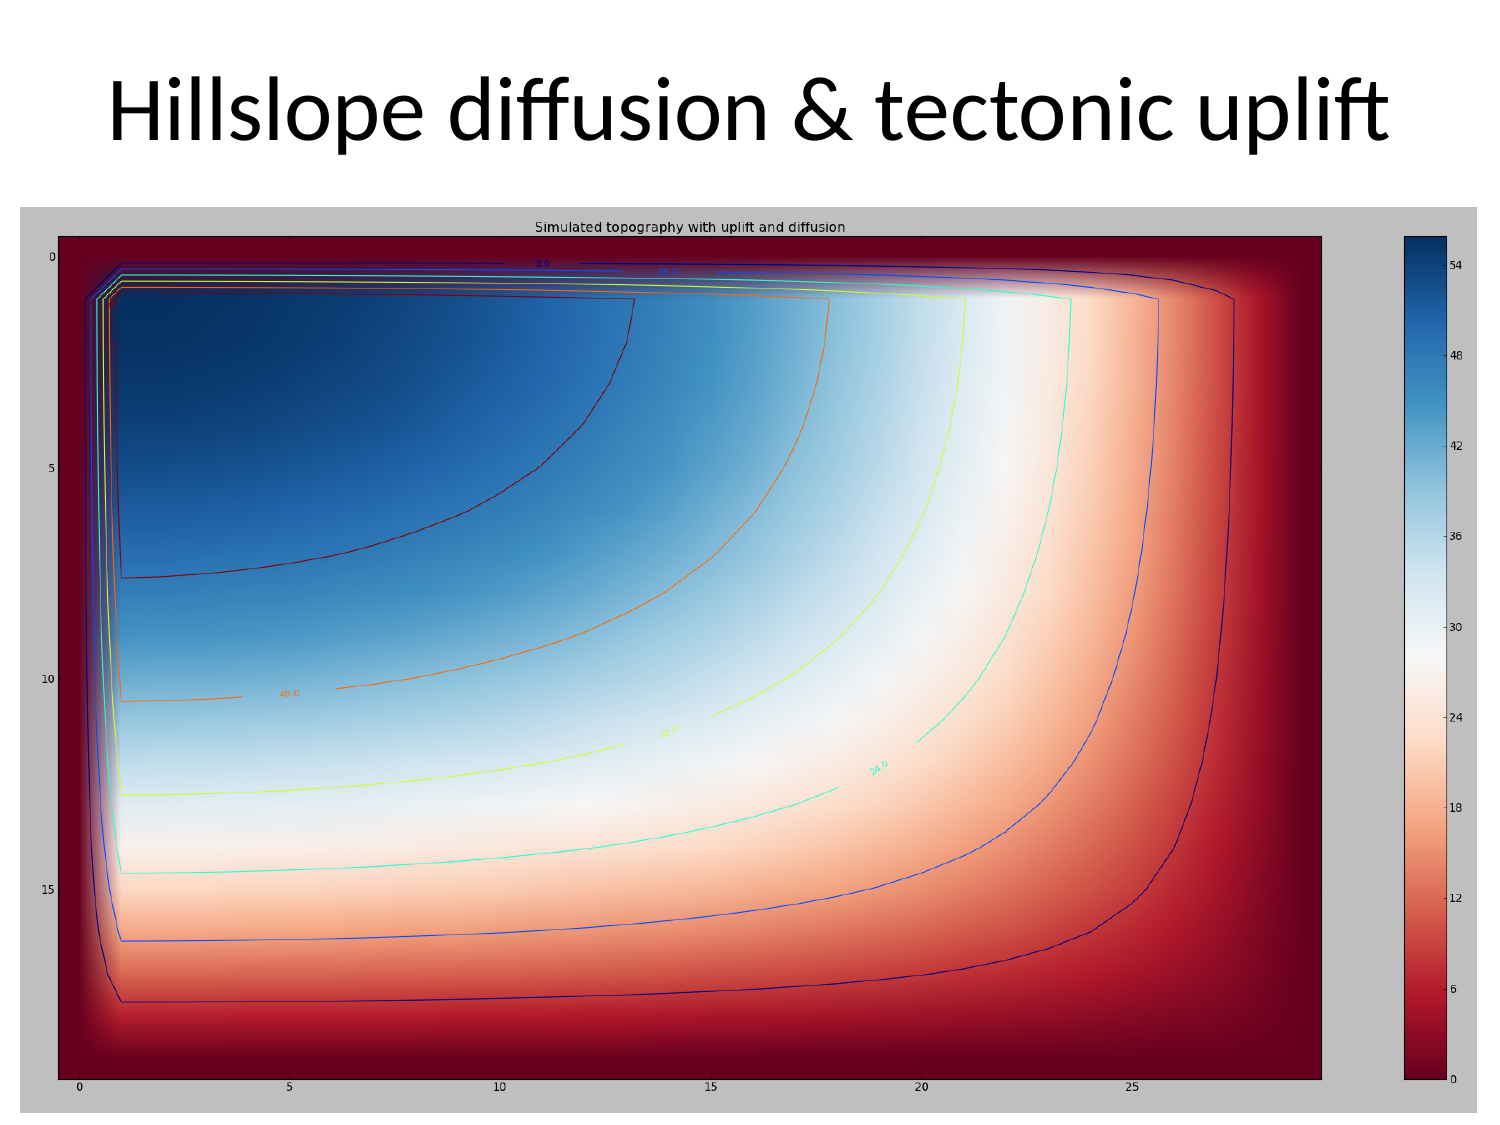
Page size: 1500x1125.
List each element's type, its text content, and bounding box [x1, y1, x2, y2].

picture [20, 207, 1478, 1113]
title Hillslope diffusion & tectonic uplift [75, 10, 1425, 198]
